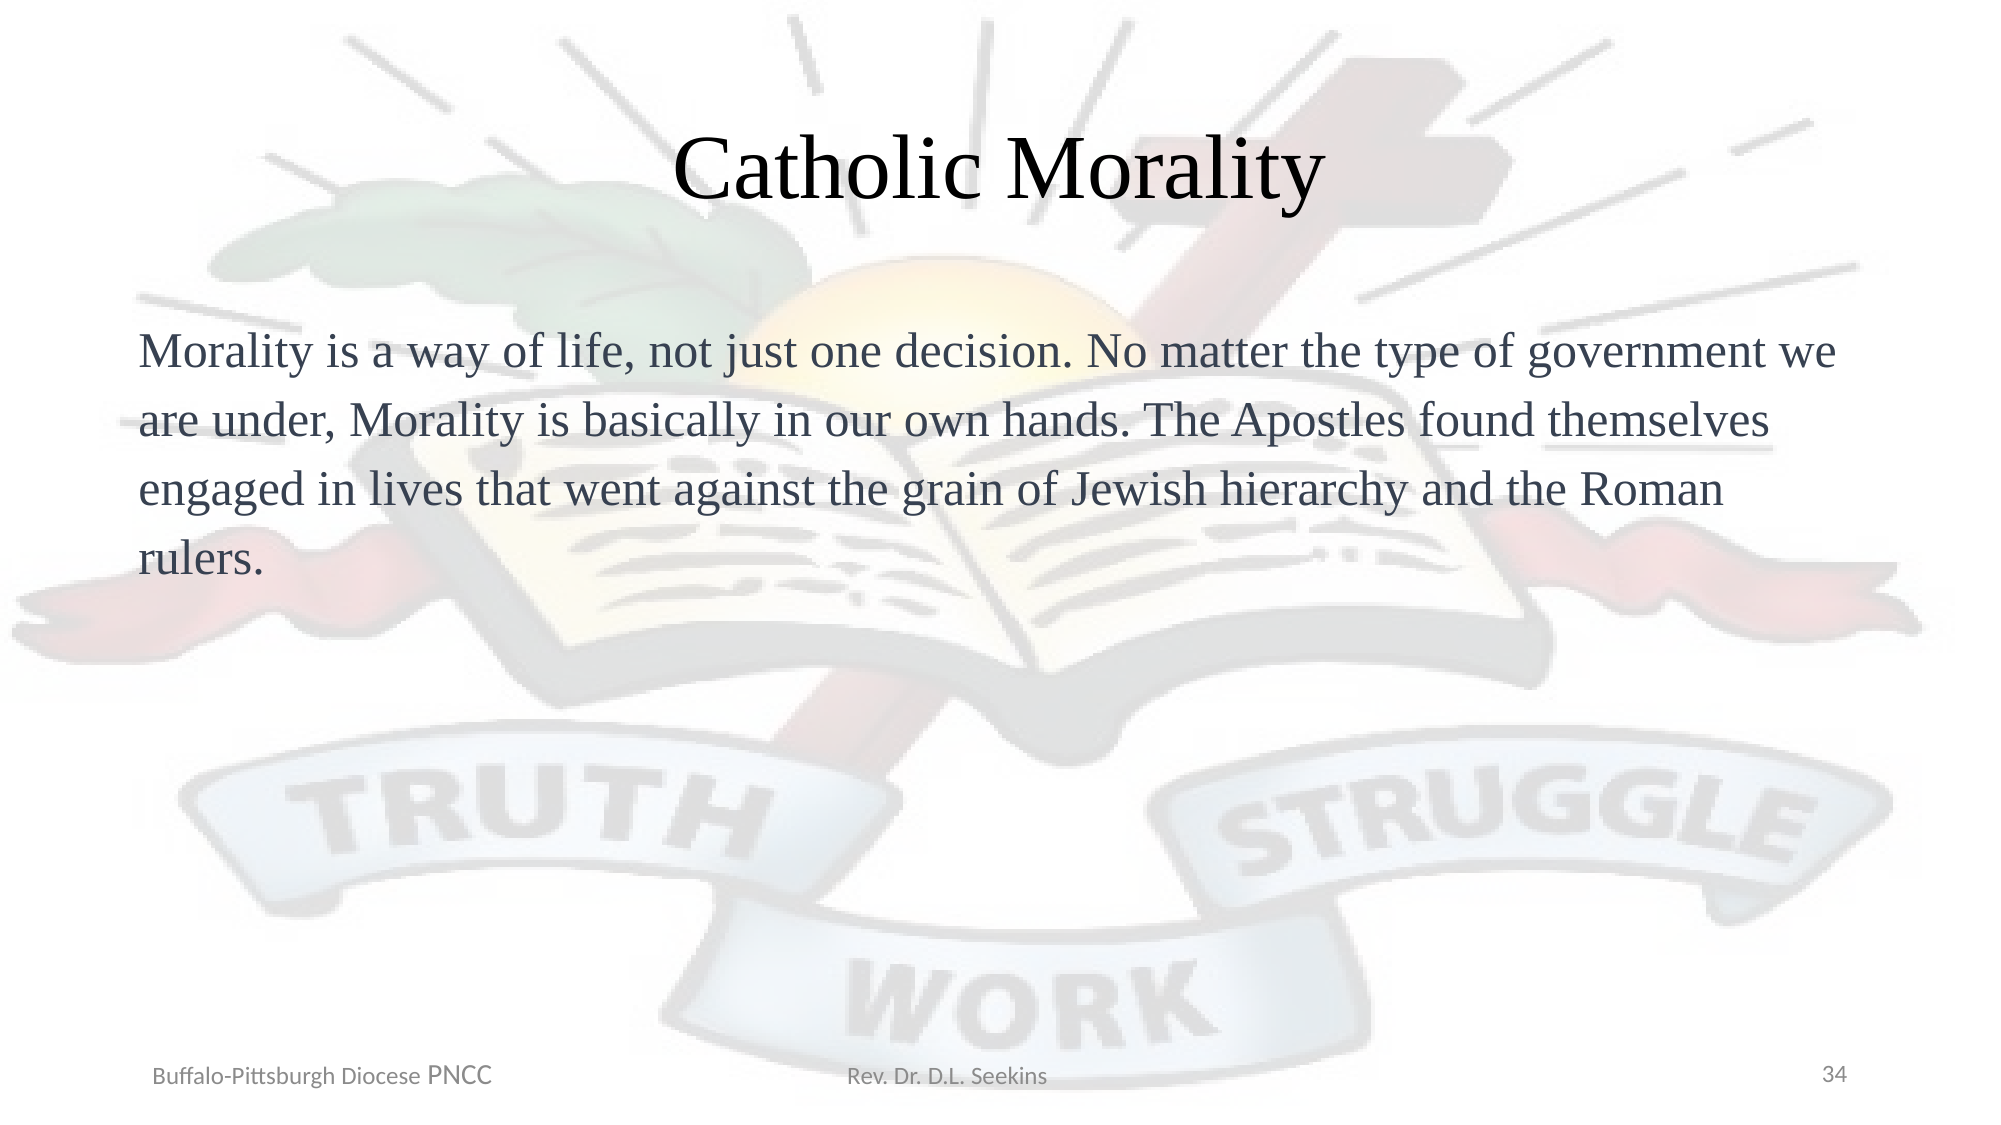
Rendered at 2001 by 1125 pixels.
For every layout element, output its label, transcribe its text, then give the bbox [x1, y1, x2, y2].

text_box Morality is a way of life, not just one decision. No matter the type of government we are under, Morality is basically in our own hands. The Apostles found themselves engaged in lives that went against the grain of Jewish hierarchy and the Roman rulers. [123, 301, 1863, 592]
slide_number 34 [1412, 1042, 1863, 1103]
title Catholic Morality [137, 59, 1863, 278]
footer Buffalo-Pittsburgh Diocese PNCC Rev. Dr. D.L. Seekins [137, 1042, 1412, 1103]
